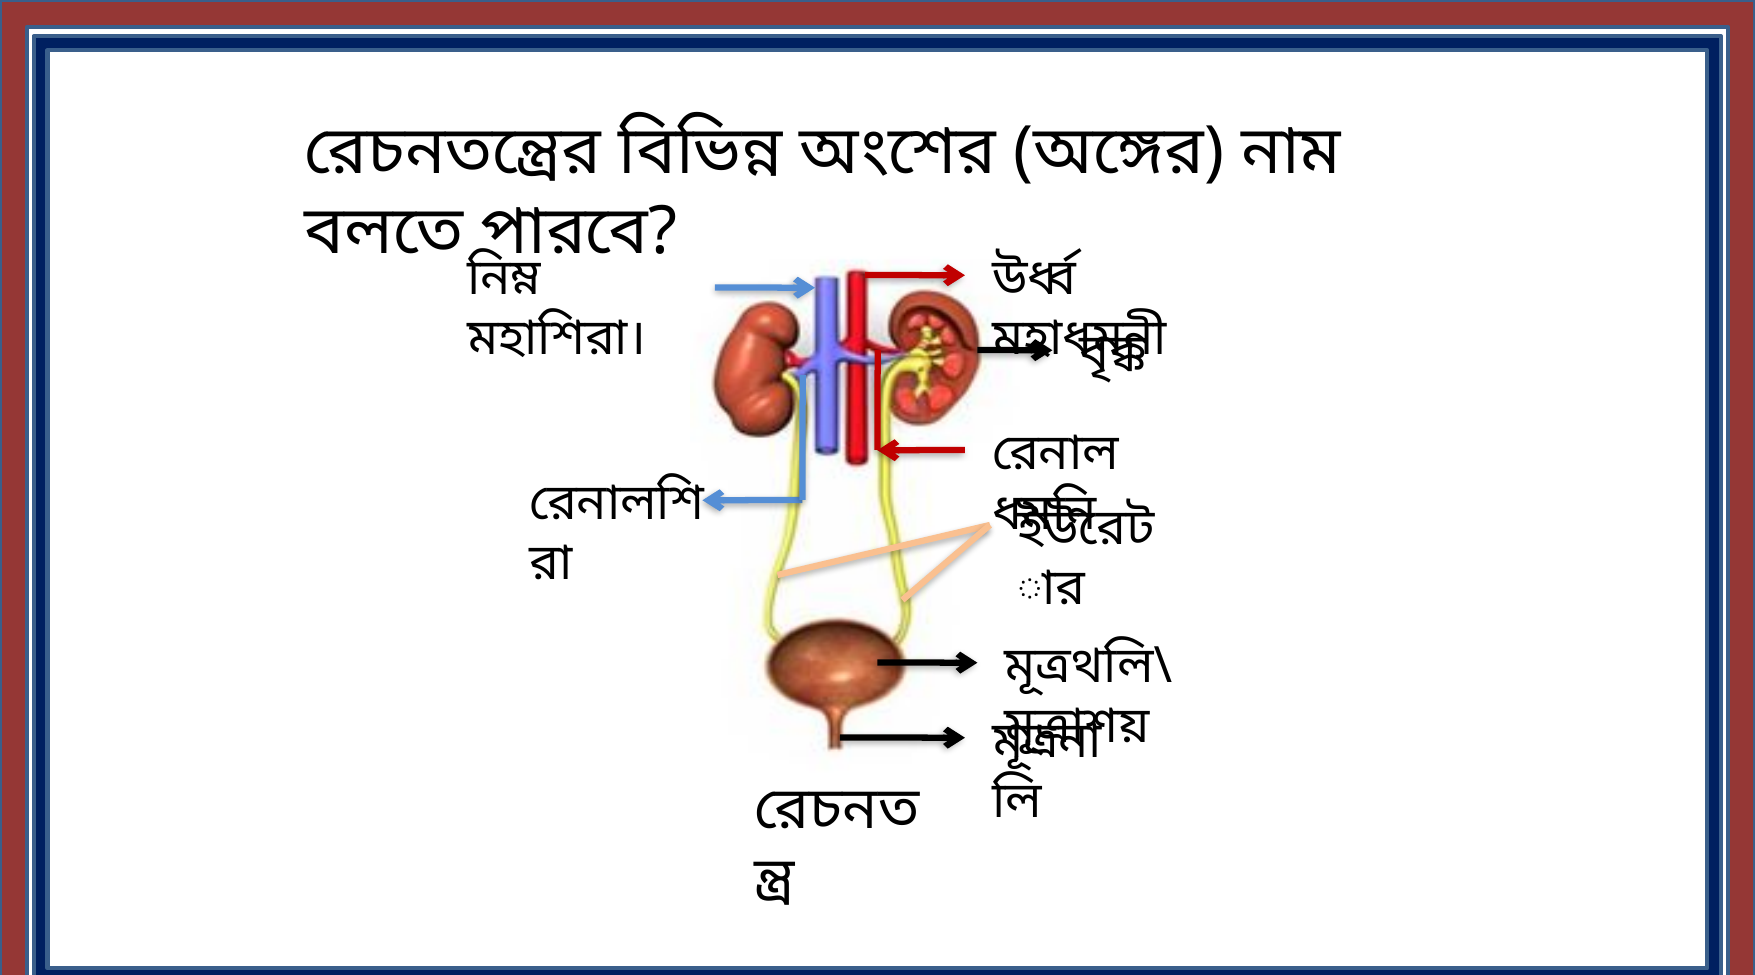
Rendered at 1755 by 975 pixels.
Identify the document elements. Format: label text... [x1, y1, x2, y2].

text_box মূত্রনালি [977, 699, 1140, 835]
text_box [777, 524, 901, 576]
text_box বৃক্ক [1065, 312, 1165, 388]
text_box নিম্ন মহাশিরা। [452, 275, 684, 373]
text_box [0, 0, 1755, 975]
text_box [32, 34, 1723, 975]
text_box ইউরেটার [1046, 487, 1178, 623]
text_box রেচনতন্ত্রের বিভিন্ন অংশের (অঙ্গের) নাম বলতে পারবে? [289, 99, 1478, 275]
text_box উর্ধ্ব মহাধমনী [1046, 275, 1215, 373]
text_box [902, 524, 991, 601]
text_box মূত্রথলি\মূত্রাশয় [1046, 624, 1278, 760]
text_box রেনালশিরা [514, 462, 684, 598]
text_box রেচনতন্ত্র [739, 783, 940, 918]
picture [689, 224, 1041, 775]
text_box রেনাল ধমনি [1046, 412, 1215, 548]
